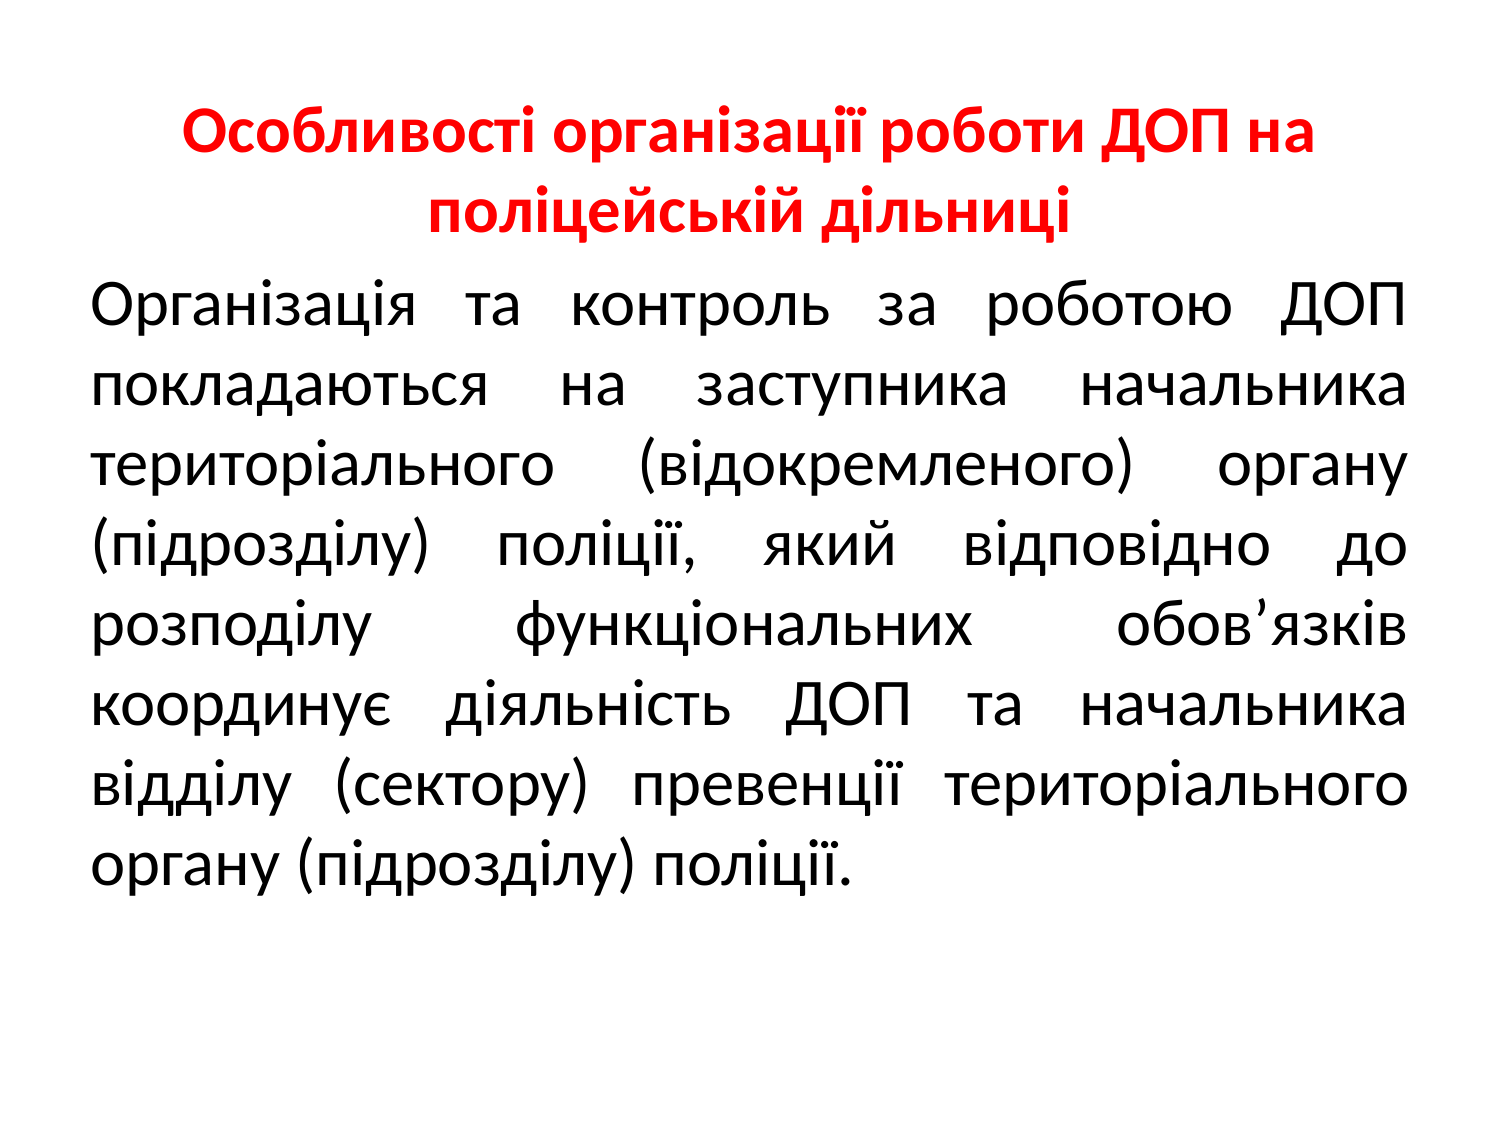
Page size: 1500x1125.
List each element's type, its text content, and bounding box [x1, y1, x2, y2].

list Особливості організації роботи ДОП на поліцейській дільниці Організація та контроль за роботою ДОП покладаються на заступника начальника територіального (відокремленого) органу (підрозділу) поліції, який відповідно до розподілу функціональних обов’язків координує діяльність ДОП та начальника відділу (сектору) превенції територіального органу (підрозділу) поліції. [74, 77, 1426, 1006]
